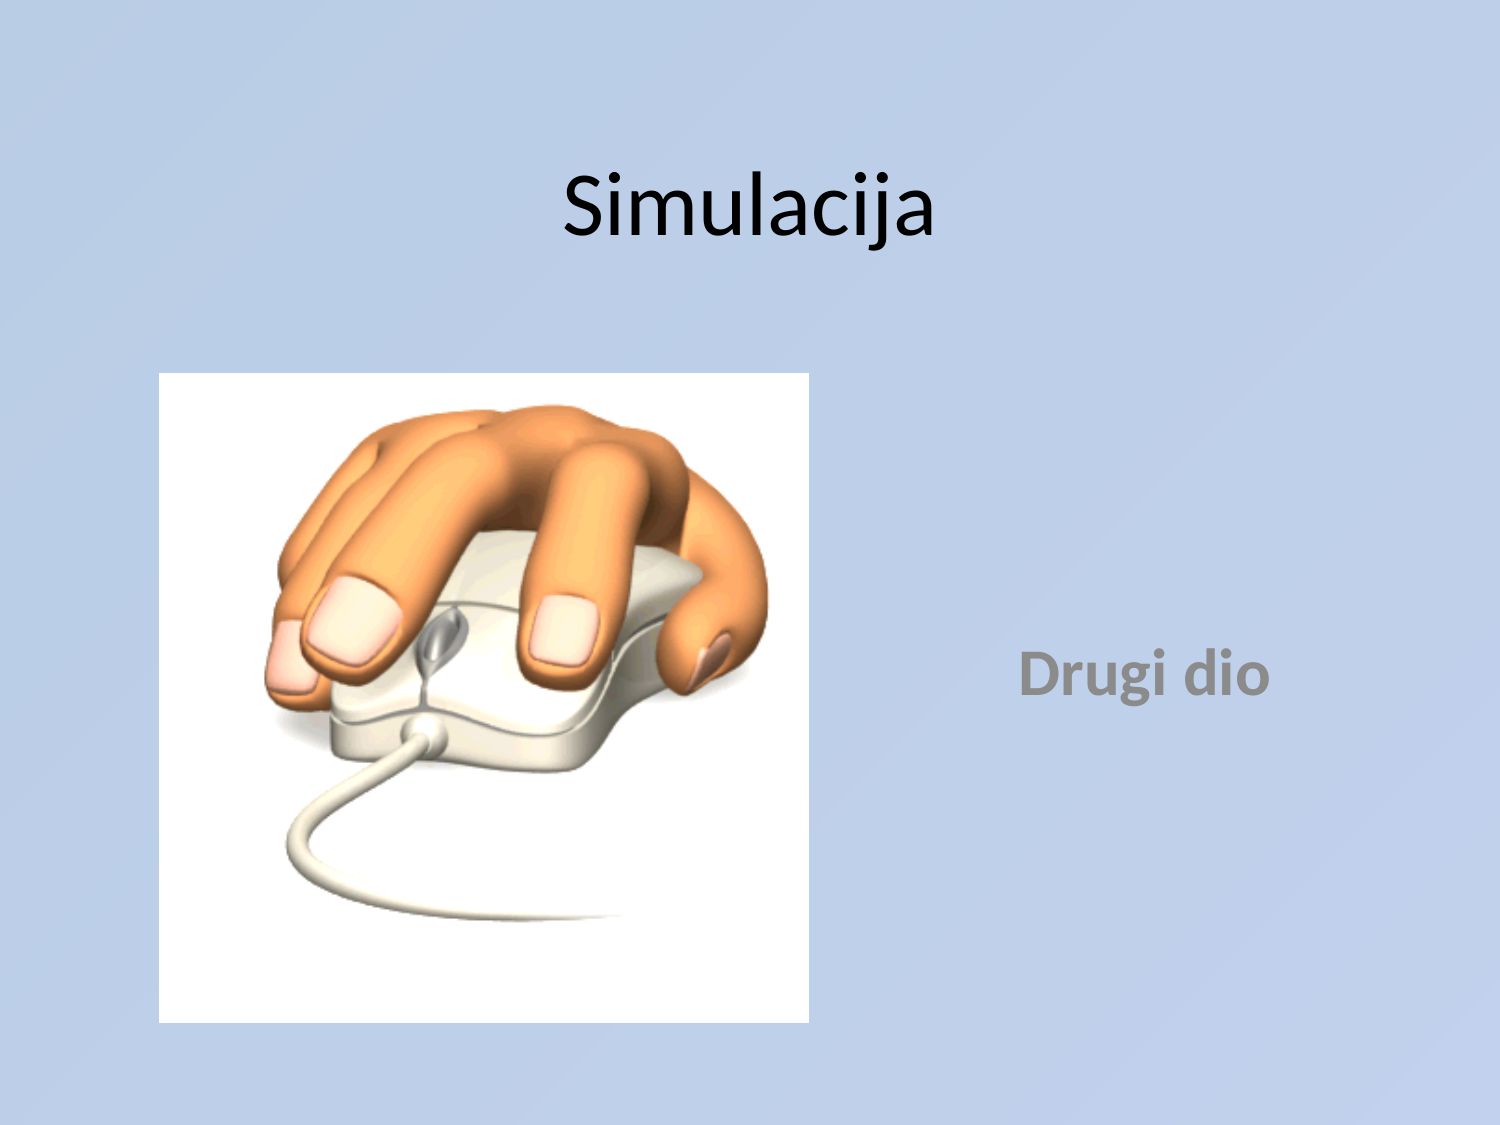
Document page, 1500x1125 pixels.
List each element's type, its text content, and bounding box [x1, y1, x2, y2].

title Simulacija [112, 78, 1388, 320]
subtitle Drugi dio [927, 621, 1363, 910]
picture [159, 373, 810, 1024]
